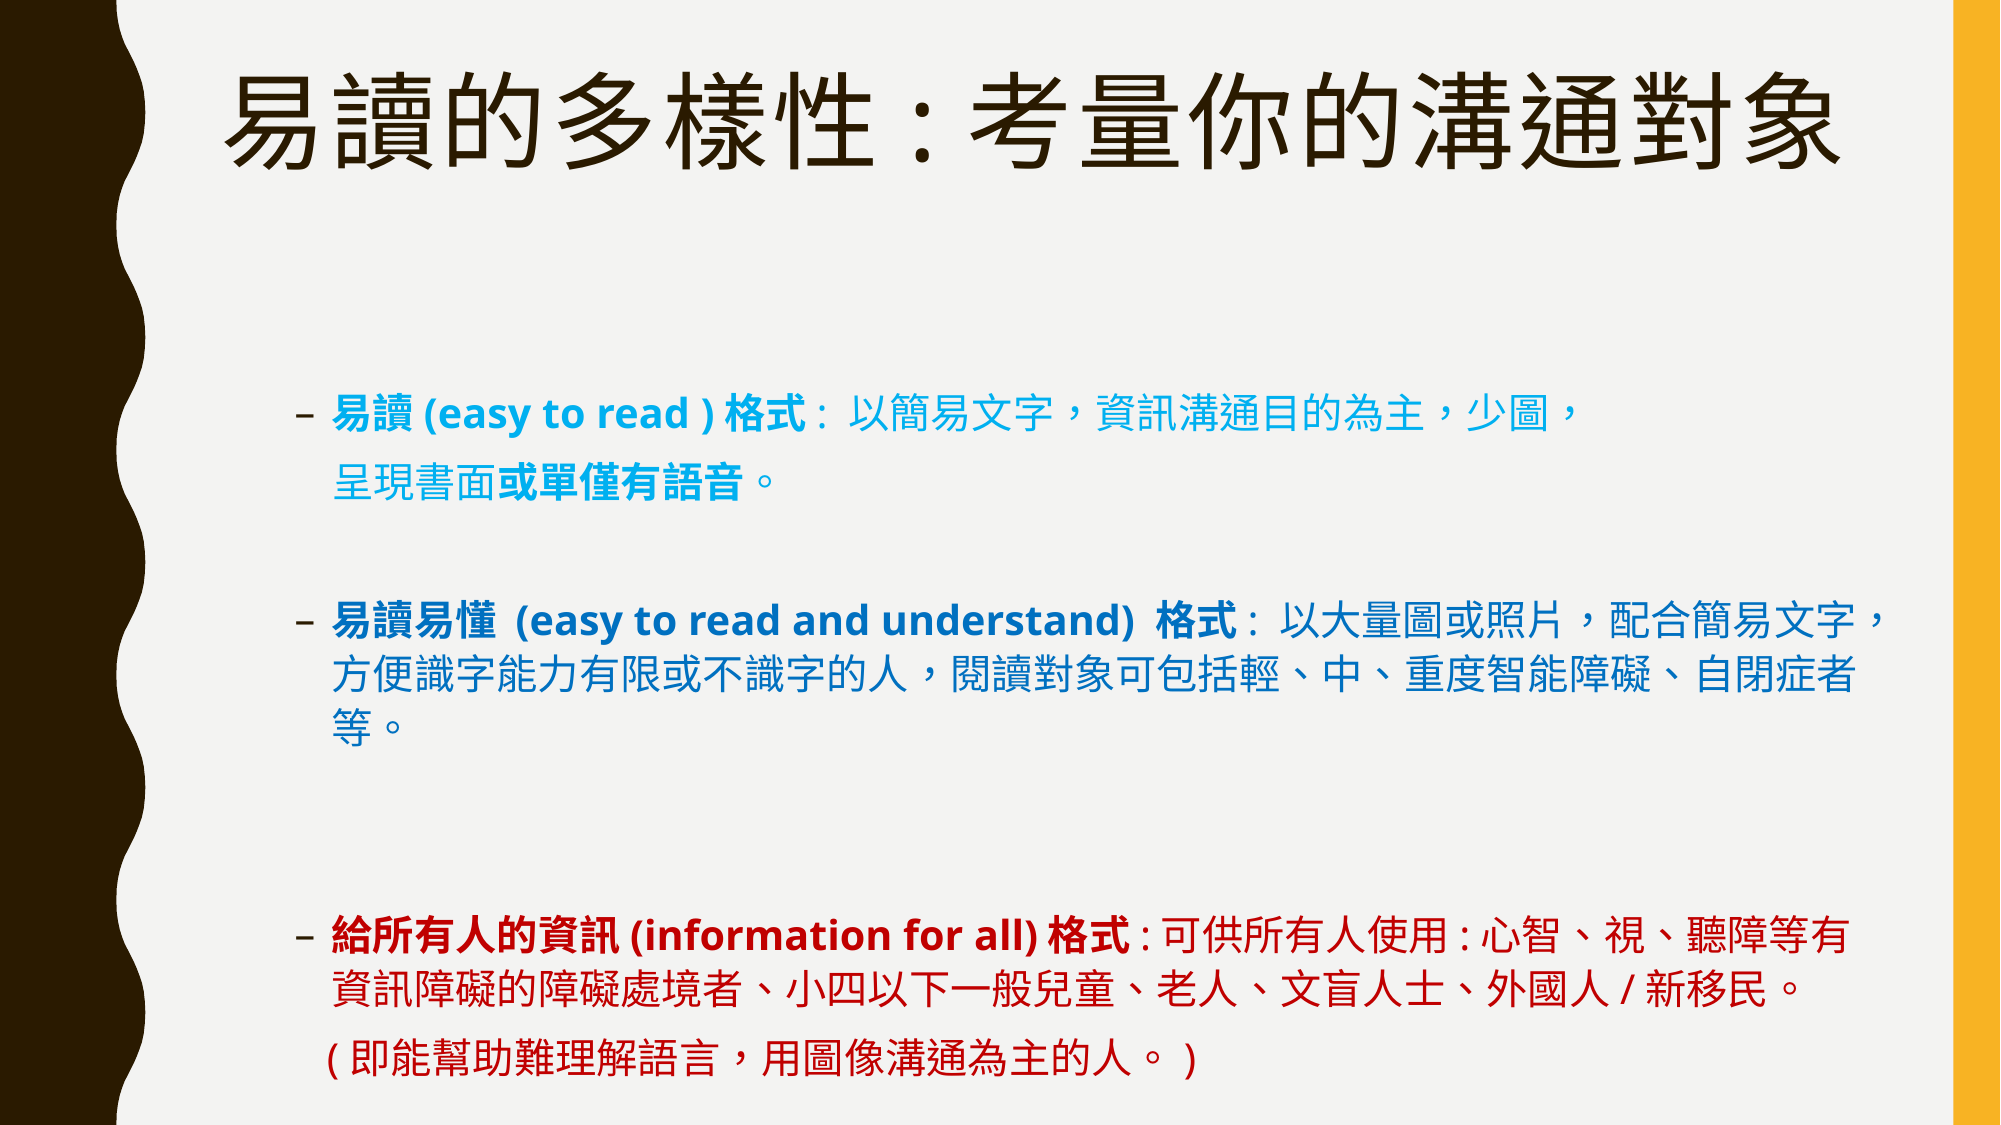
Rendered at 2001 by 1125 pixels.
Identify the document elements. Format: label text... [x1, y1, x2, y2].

title 易讀的多樣性:考量你的溝通對象 [205, 62, 1875, 195]
list 易讀(easy to read )格式: 以簡易文字，資訊溝通目的為主，少圖， 呈現書面或單僅有語音。 易讀易懂 (easy to read and understand) 格式: 以大量圖或照片，配合簡易文字，方便識字能力有限或不識字的人，閱讀對象可包括輕、中、重度智能障礙、自閉症者等。 給所有人的資訊(information for all)格式:可供所有人使用:心智、視、聽障等有資訊障礙的障礙處境者、小四以下一般兒童、老人、文盲人士、外國人/新移民。 (即能幫助難理解語言，用圖像溝通為主的人。) [205, 375, 1875, 1091]
